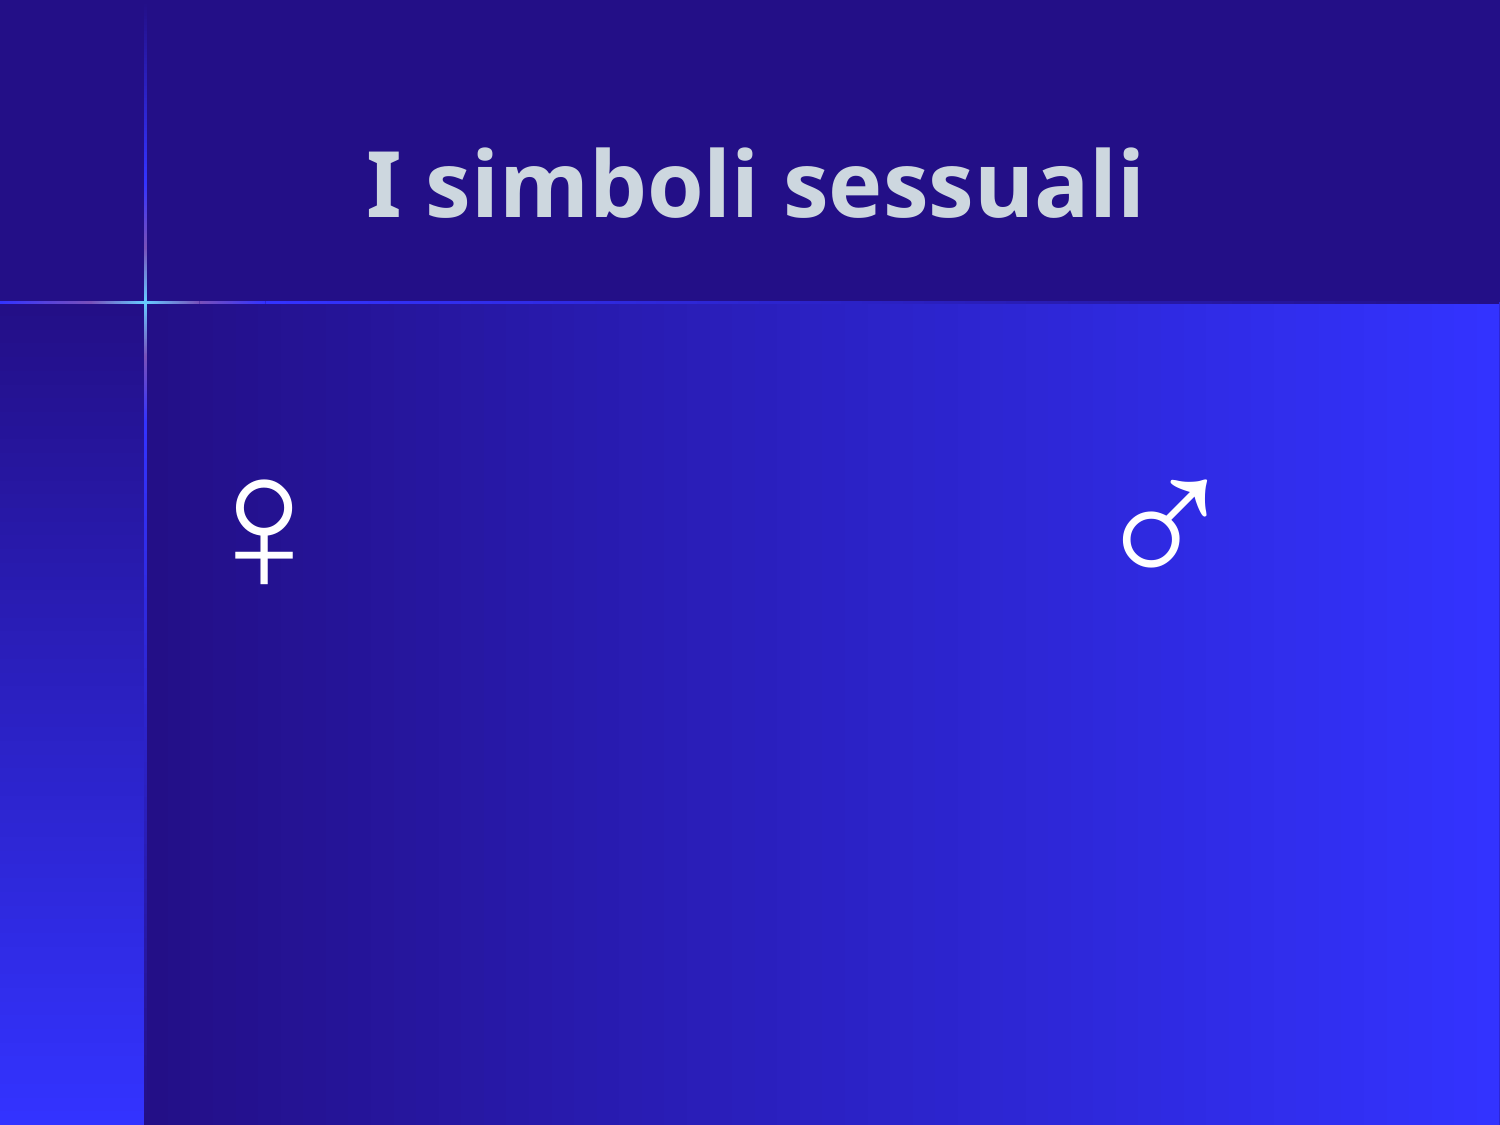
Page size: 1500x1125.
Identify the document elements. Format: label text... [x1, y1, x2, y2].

subtitle ♀ ♂ [174, 385, 1500, 926]
title I simboli sessuali [174, 77, 1338, 244]
